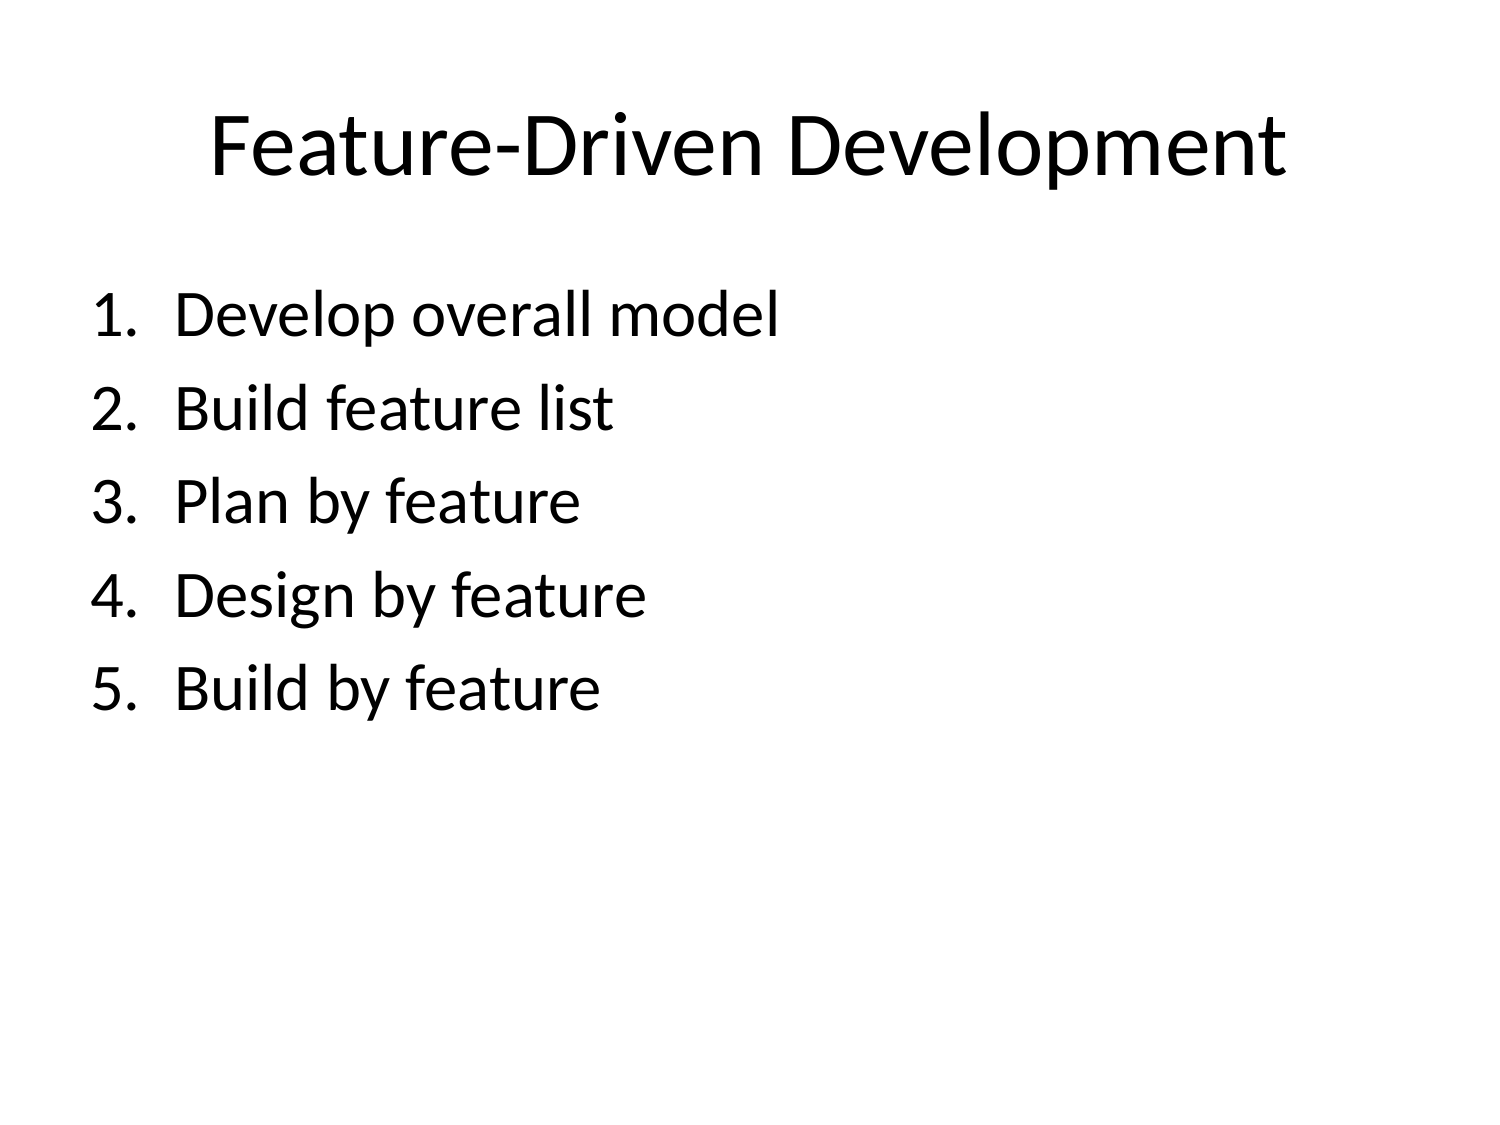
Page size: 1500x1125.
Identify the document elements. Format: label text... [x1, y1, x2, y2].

list Develop overall model Build feature list Plan by feature Design by feature Build by feature [75, 262, 1425, 1005]
title Feature-Driven Development [75, 45, 1425, 233]
